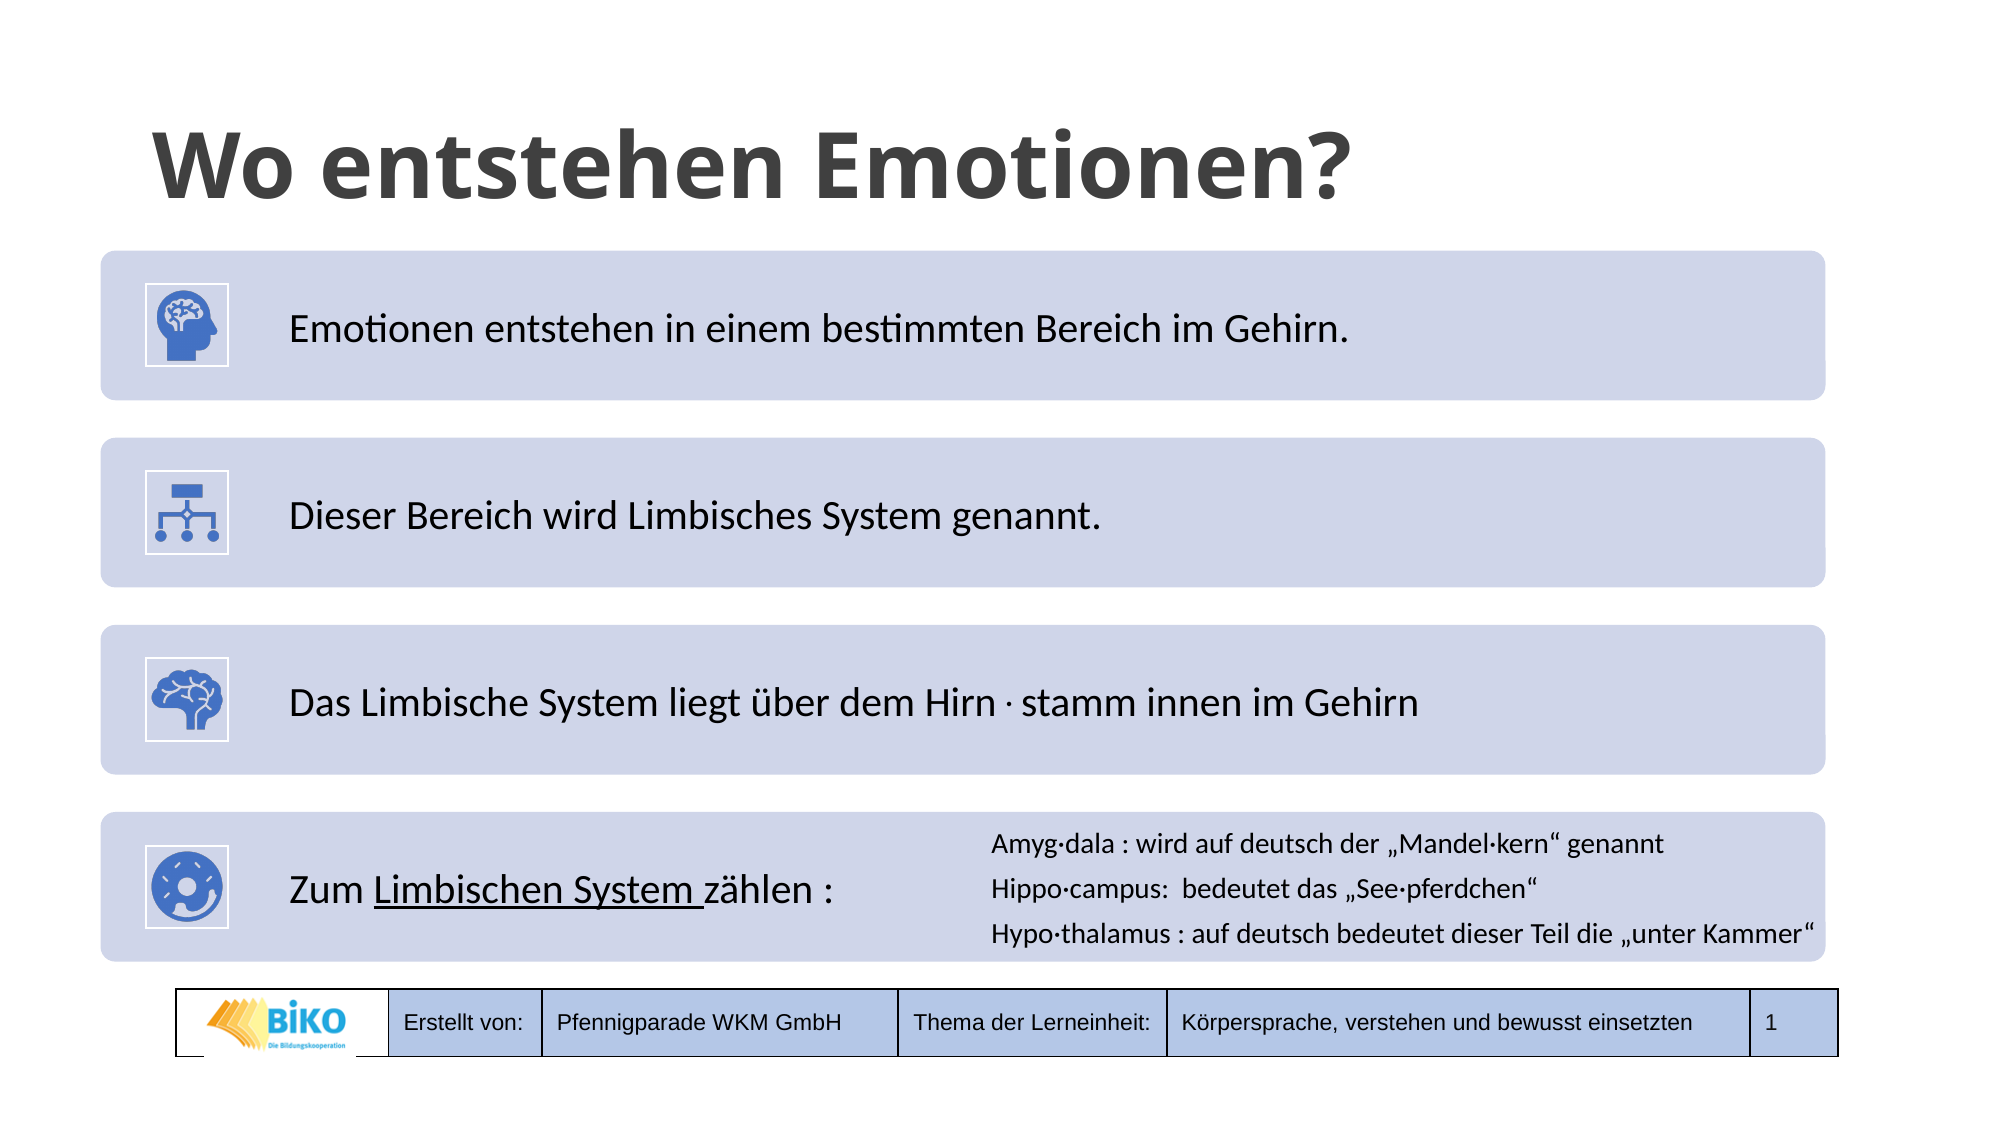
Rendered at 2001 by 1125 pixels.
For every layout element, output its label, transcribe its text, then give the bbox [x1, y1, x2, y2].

title Wo entstehen Emotionen? [137, 59, 1863, 249]
picture [204, 993, 356, 1057]
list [137, 249, 1863, 963]
